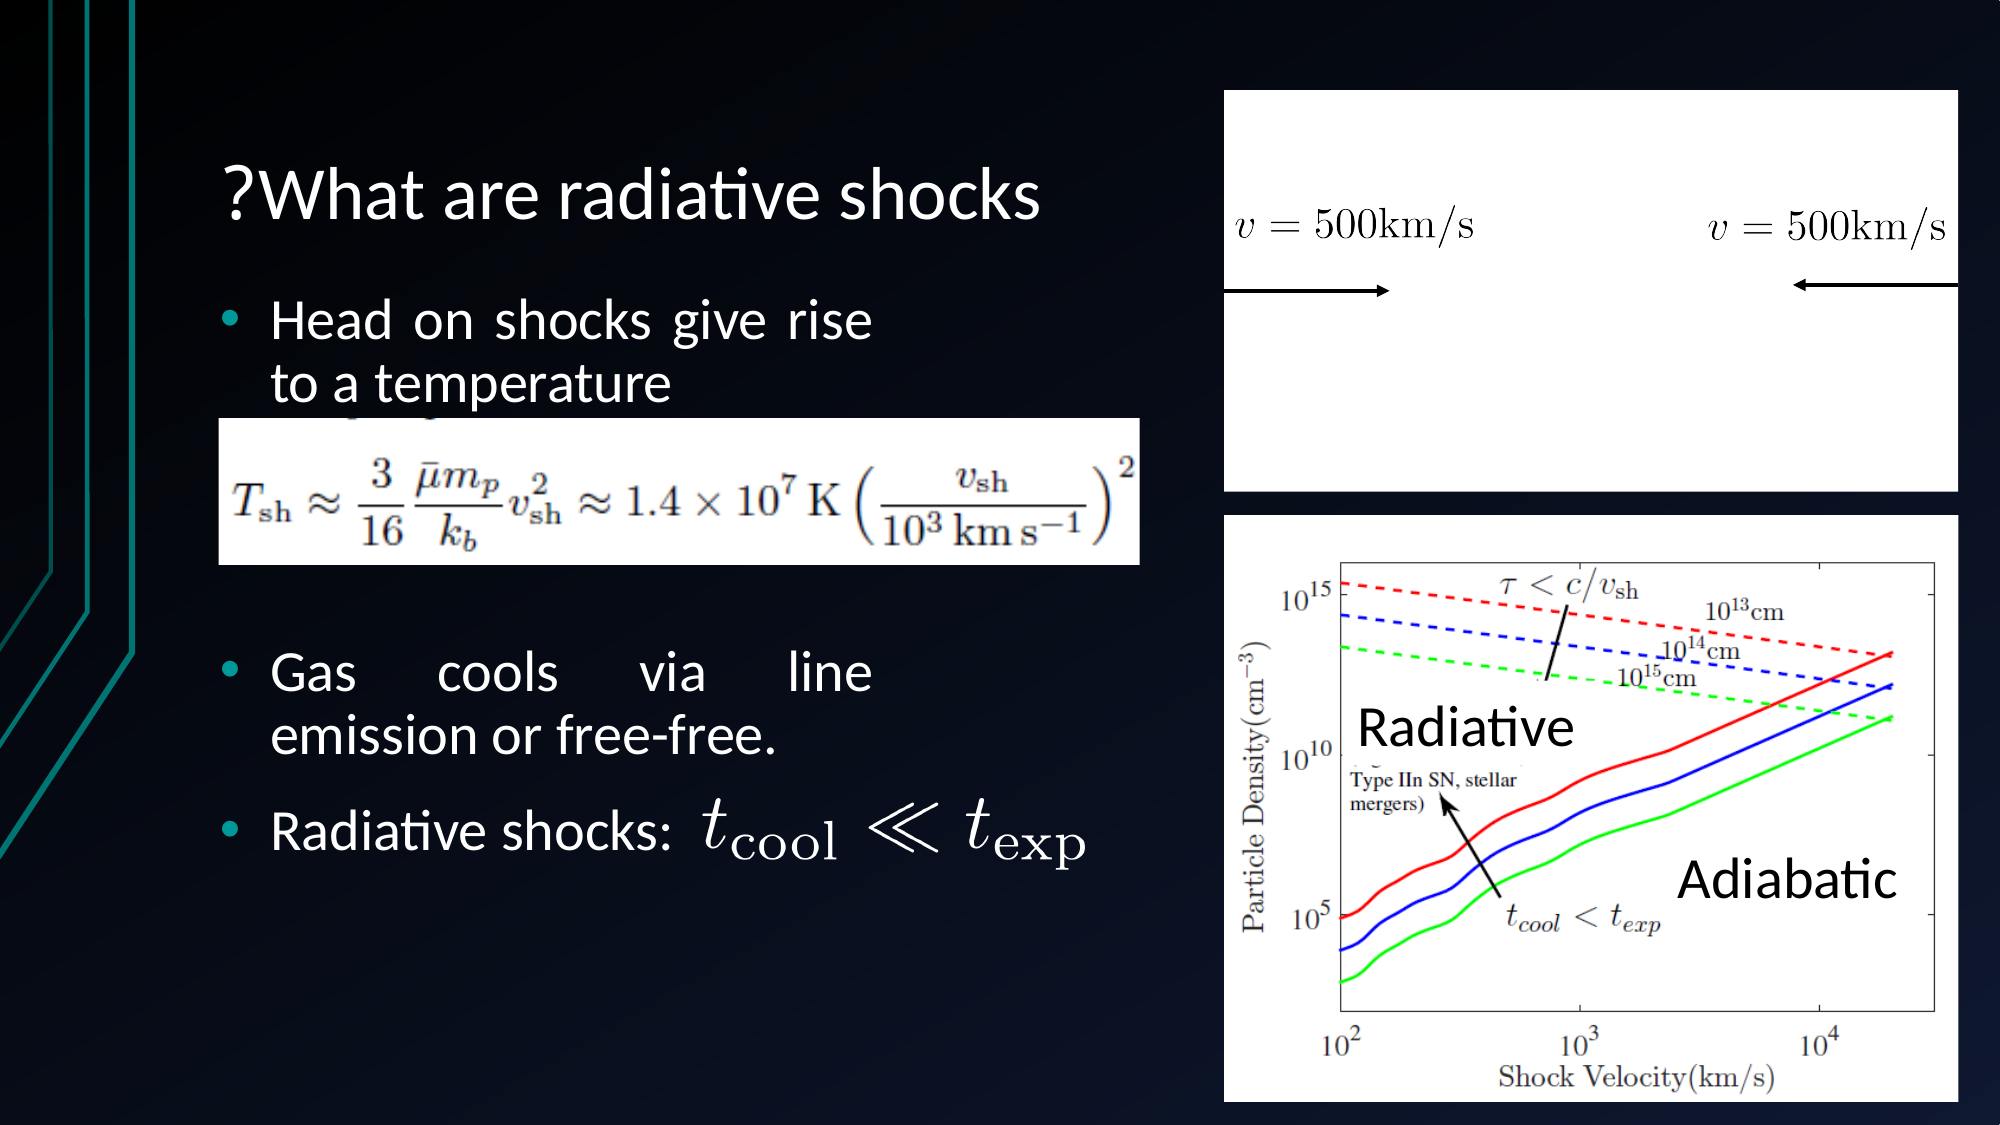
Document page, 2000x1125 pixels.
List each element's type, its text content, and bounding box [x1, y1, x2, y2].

list Head on shocks give rise to a temperature Gas cools via line emission or free-free. Radiative shocks: [199, 279, 894, 1012]
text_box [1222, 88, 1960, 494]
picture [1708, 206, 1945, 250]
picture [218, 418, 1140, 565]
picture [702, 798, 1085, 870]
title What are radiative shocks? [199, 45, 1900, 246]
picture [1235, 205, 1473, 248]
picture [1223, 514, 1959, 1102]
